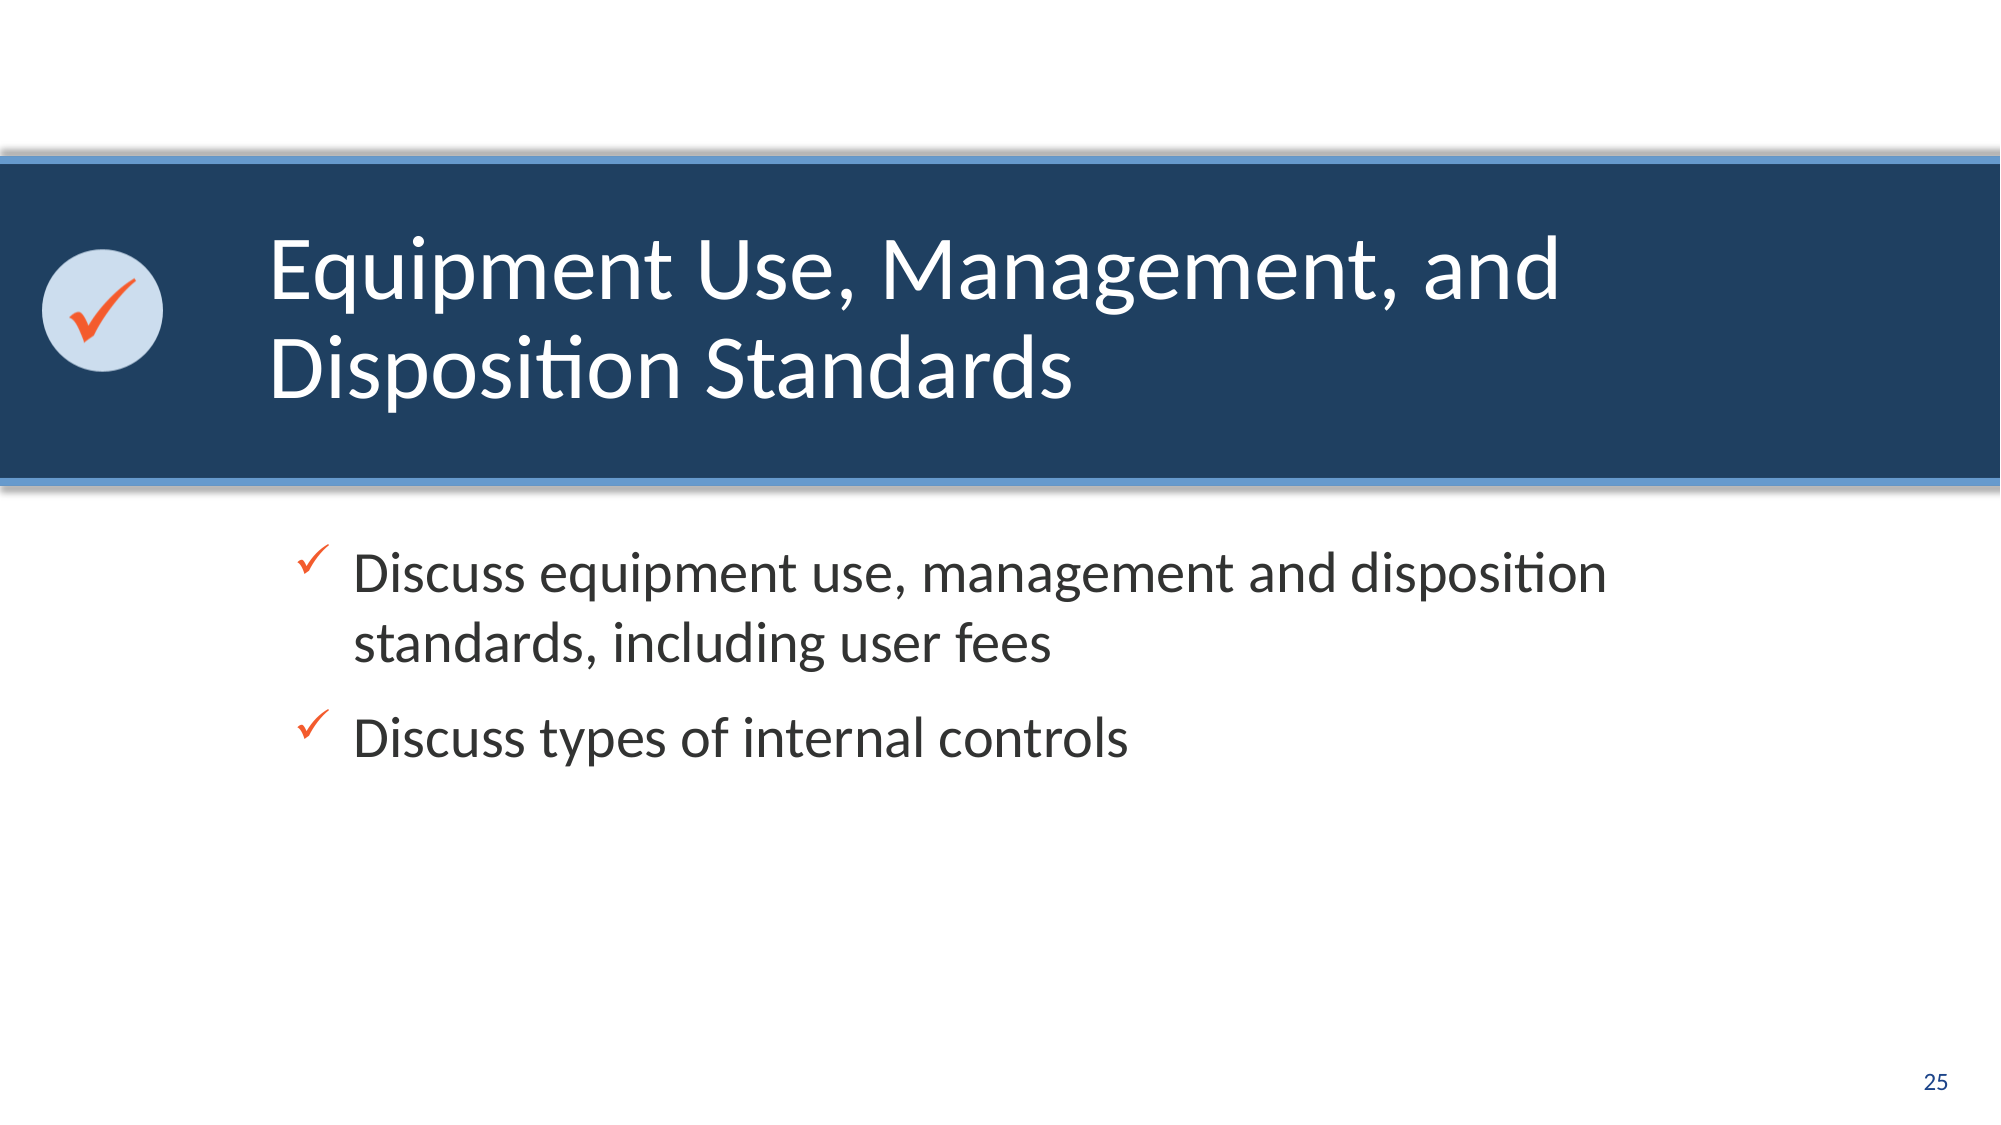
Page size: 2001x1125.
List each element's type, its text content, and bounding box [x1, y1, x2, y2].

slide_number 25 [1514, 1050, 1965, 1111]
list Discuss equipment use, management and disposition standards, including user fees Discuss types of internal controls [278, 526, 1647, 1012]
title Equipment Use, Management, and Disposition Standards [253, 143, 1906, 496]
picture [0, 141, 2000, 501]
